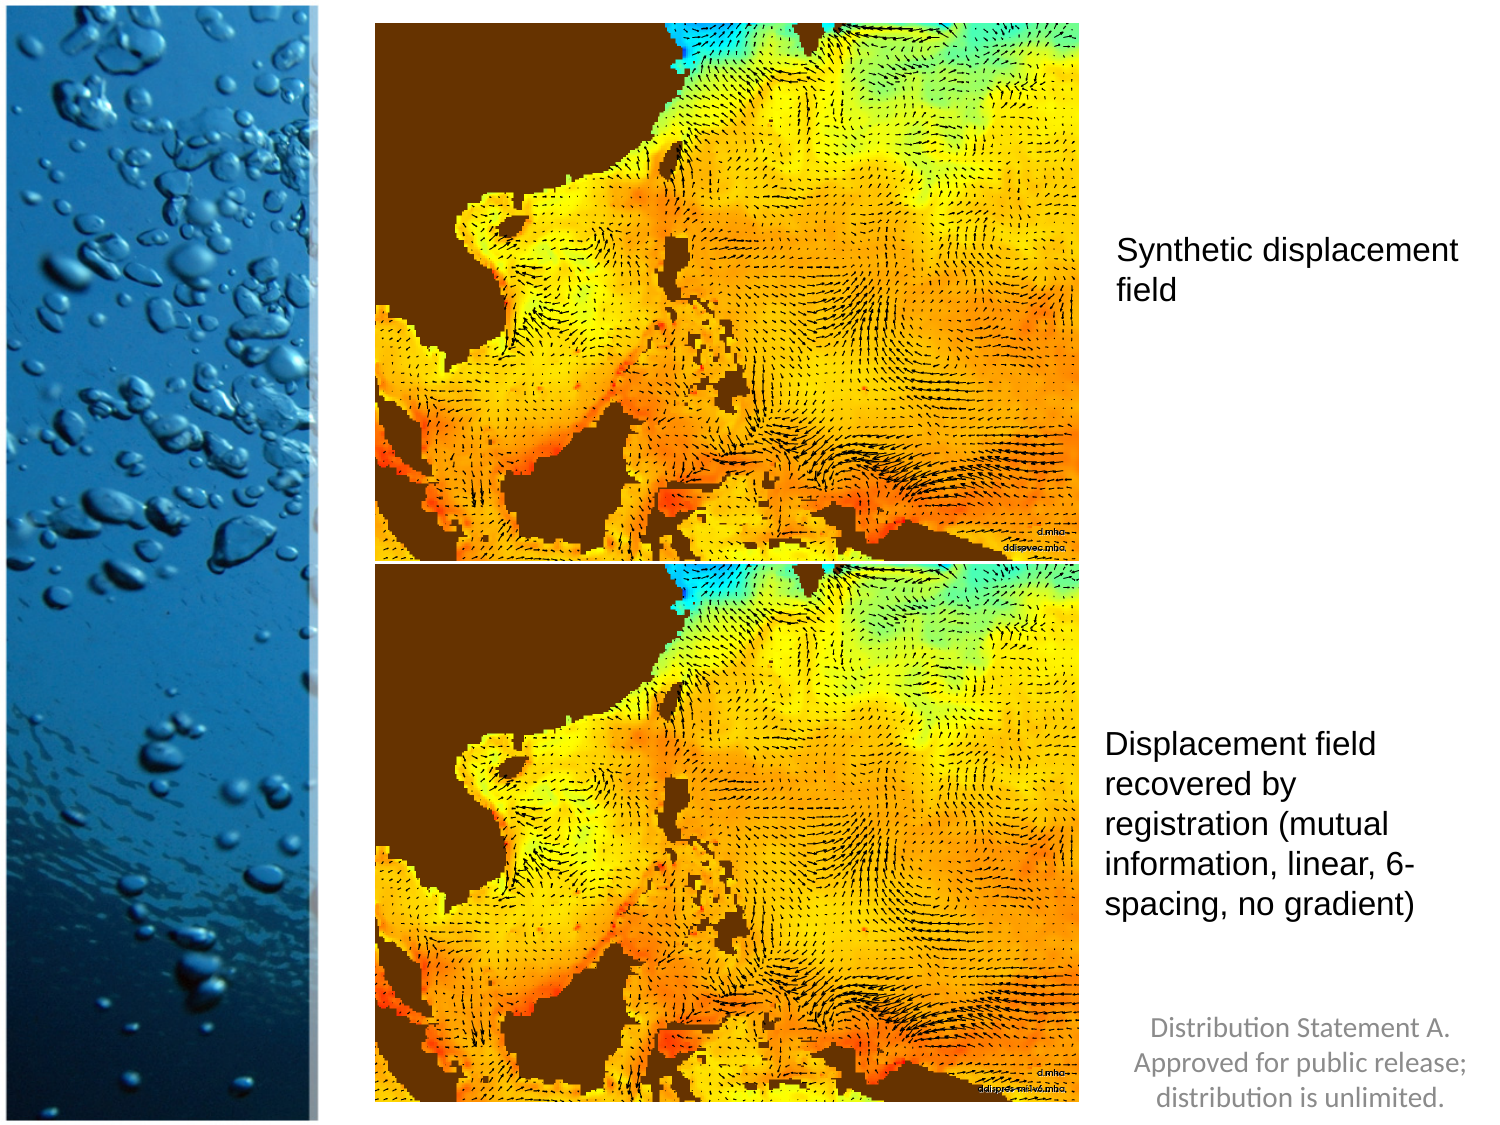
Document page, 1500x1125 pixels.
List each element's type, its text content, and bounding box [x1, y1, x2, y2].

text_box Synthetic displacement field [1101, 220, 1481, 315]
footer Distribution Statement A. Approved for public release; distribution is unlimited. [1101, 1031, 1500, 1092]
text_box Displacement field recovered by registration (mutual information, linear, 6-spacing, no gradient) [1089, 714, 1469, 930]
picture [0, 0, 1500, 1125]
